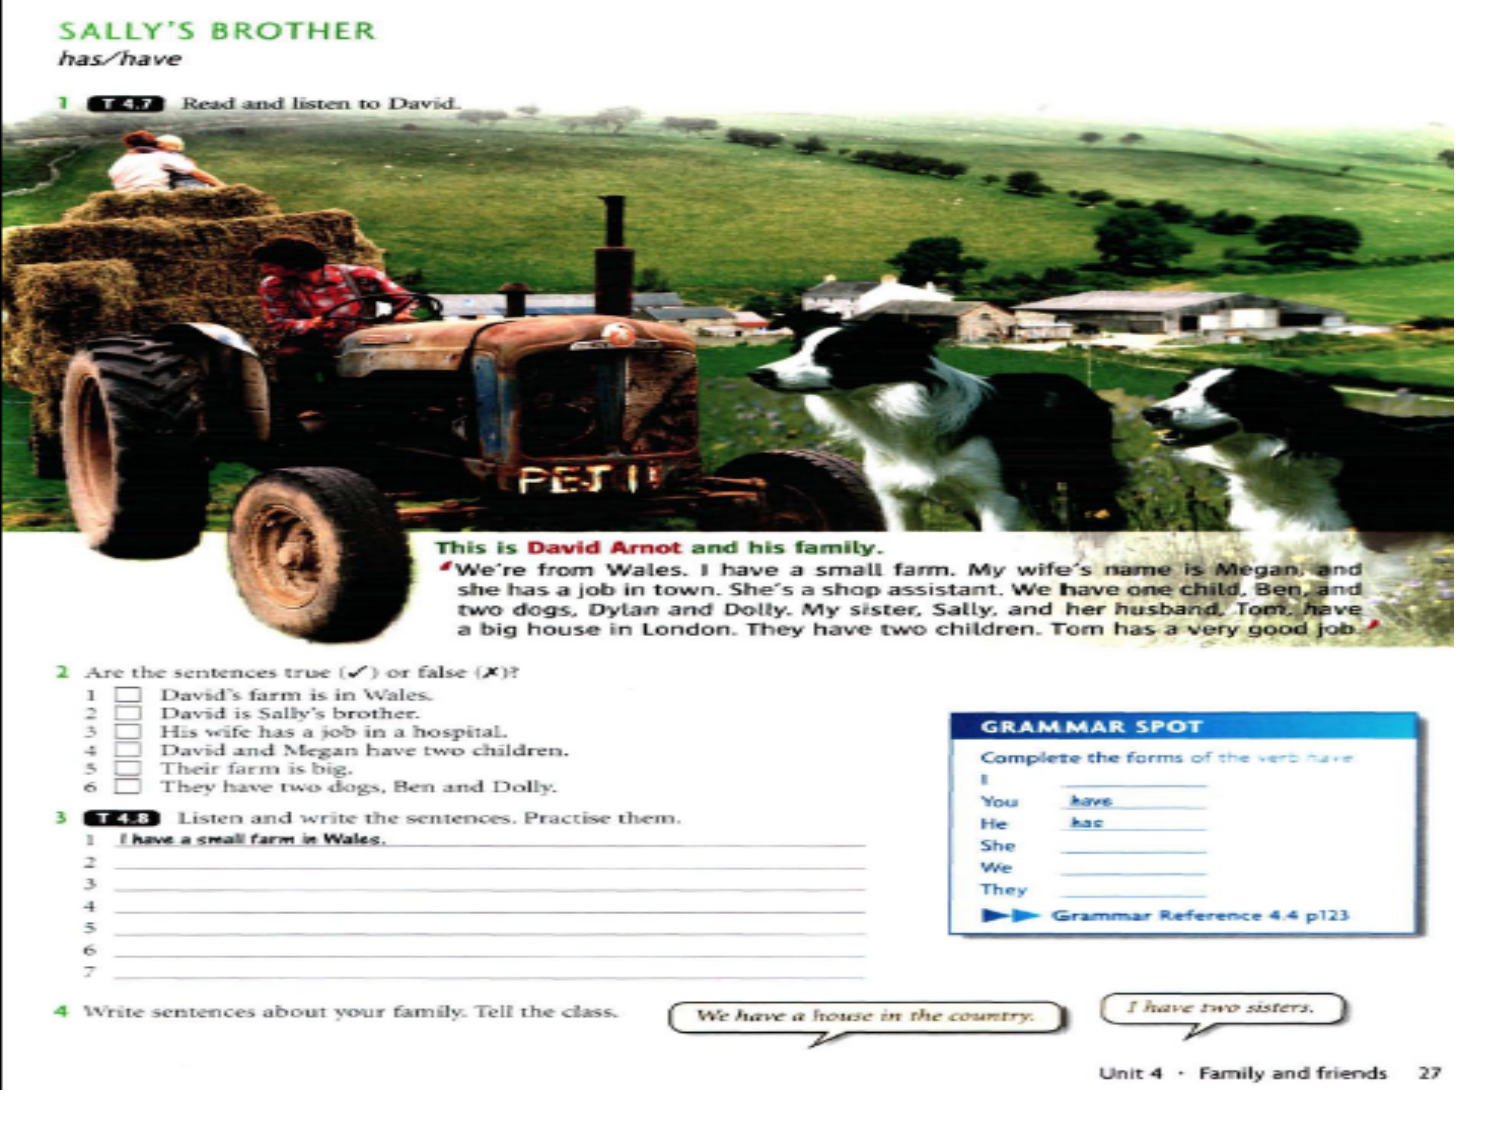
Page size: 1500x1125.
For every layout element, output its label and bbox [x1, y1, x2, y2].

list [0, 0, 1454, 1091]
